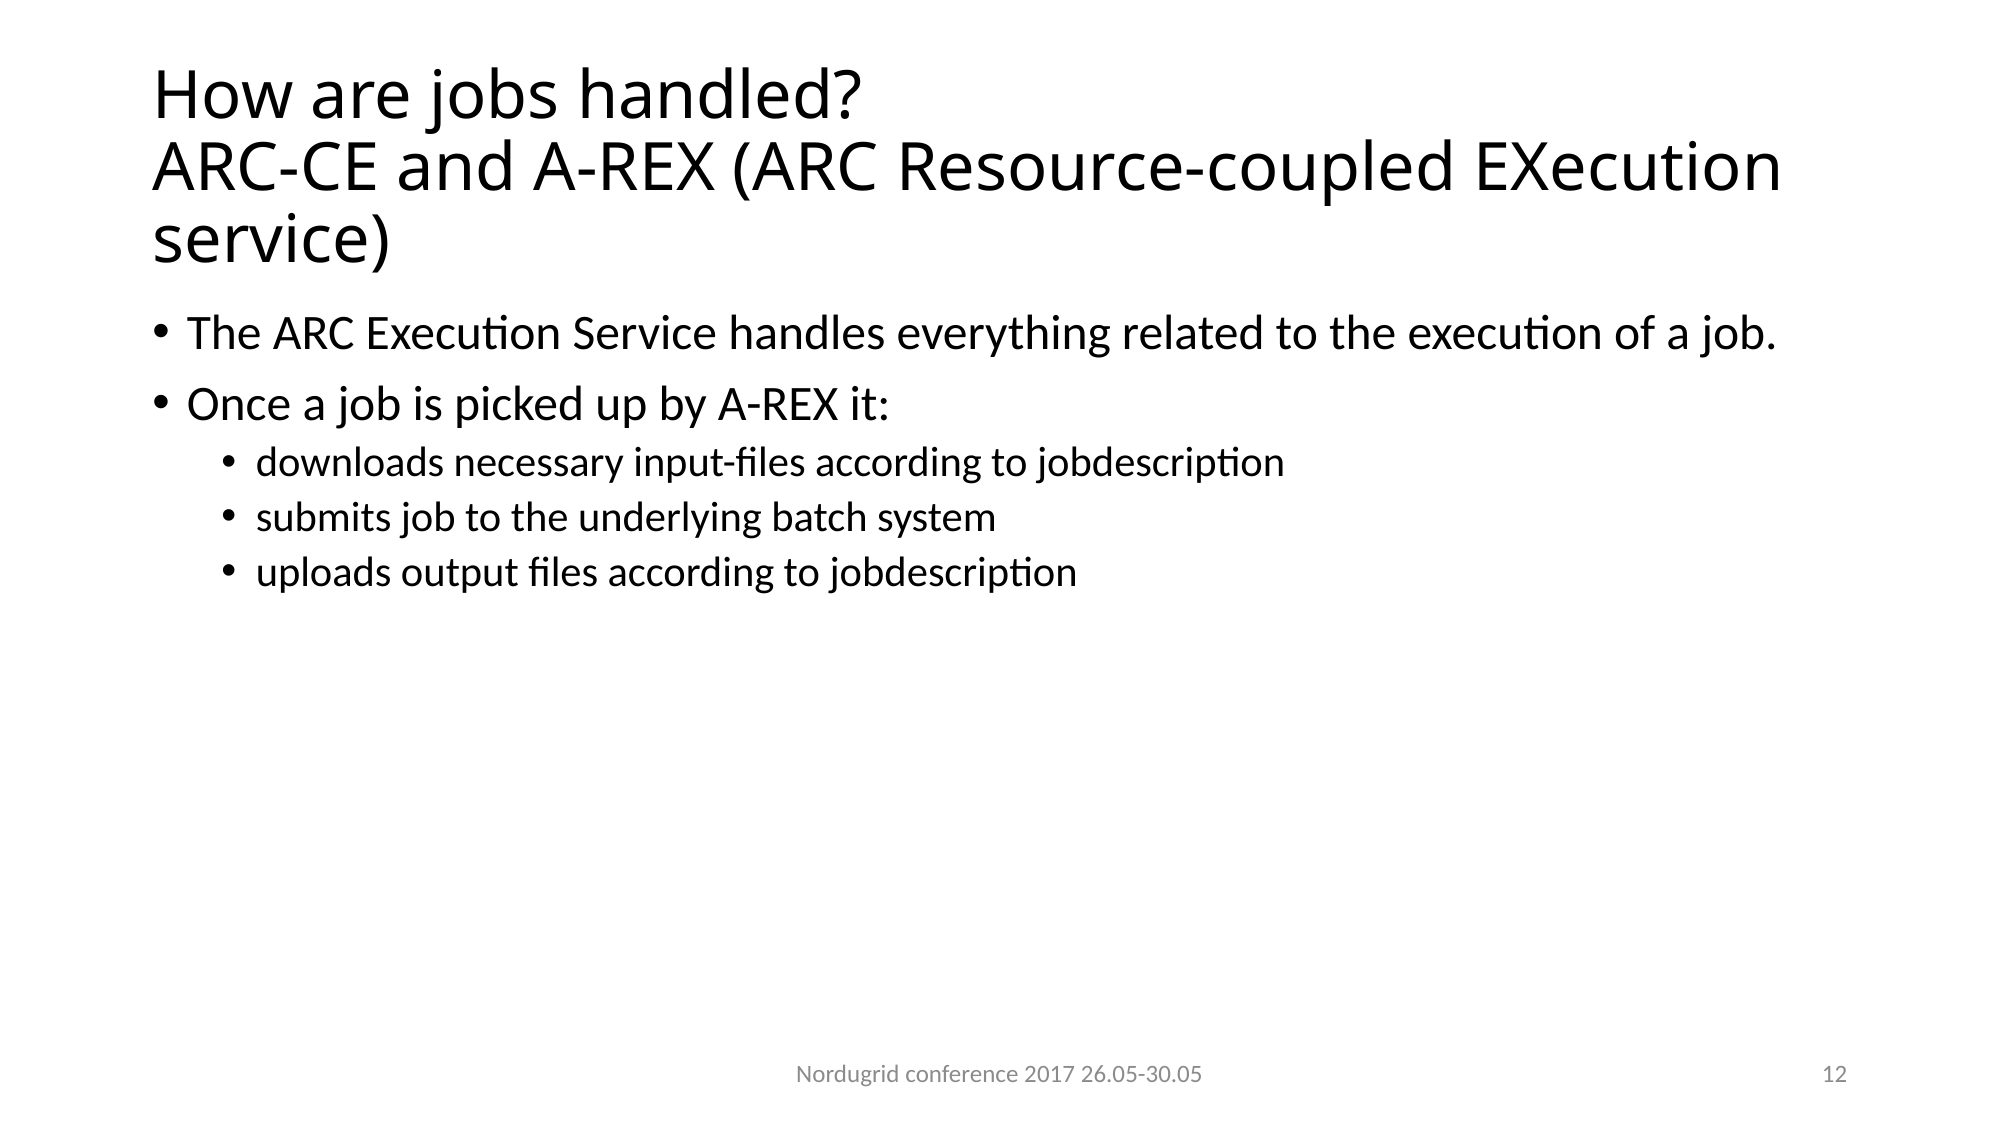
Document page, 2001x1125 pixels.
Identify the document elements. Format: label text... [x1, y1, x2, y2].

footer Nordugrid conference 2017 26.05-30.05 [662, 1042, 1338, 1103]
slide_number 11 [1412, 1042, 1863, 1103]
title How are jobs handled? ARC-CE and A-REX (ARC Resource-coupled EXecution service) [137, 59, 1863, 278]
list The ARC Execution Service handles everything related to the execution of a job. Once a job is picked up by A-REX it: downloads necessary input-files according to jobdescription submits job to the underlying batch system uploads output files according to jobdescription [137, 299, 1863, 643]
